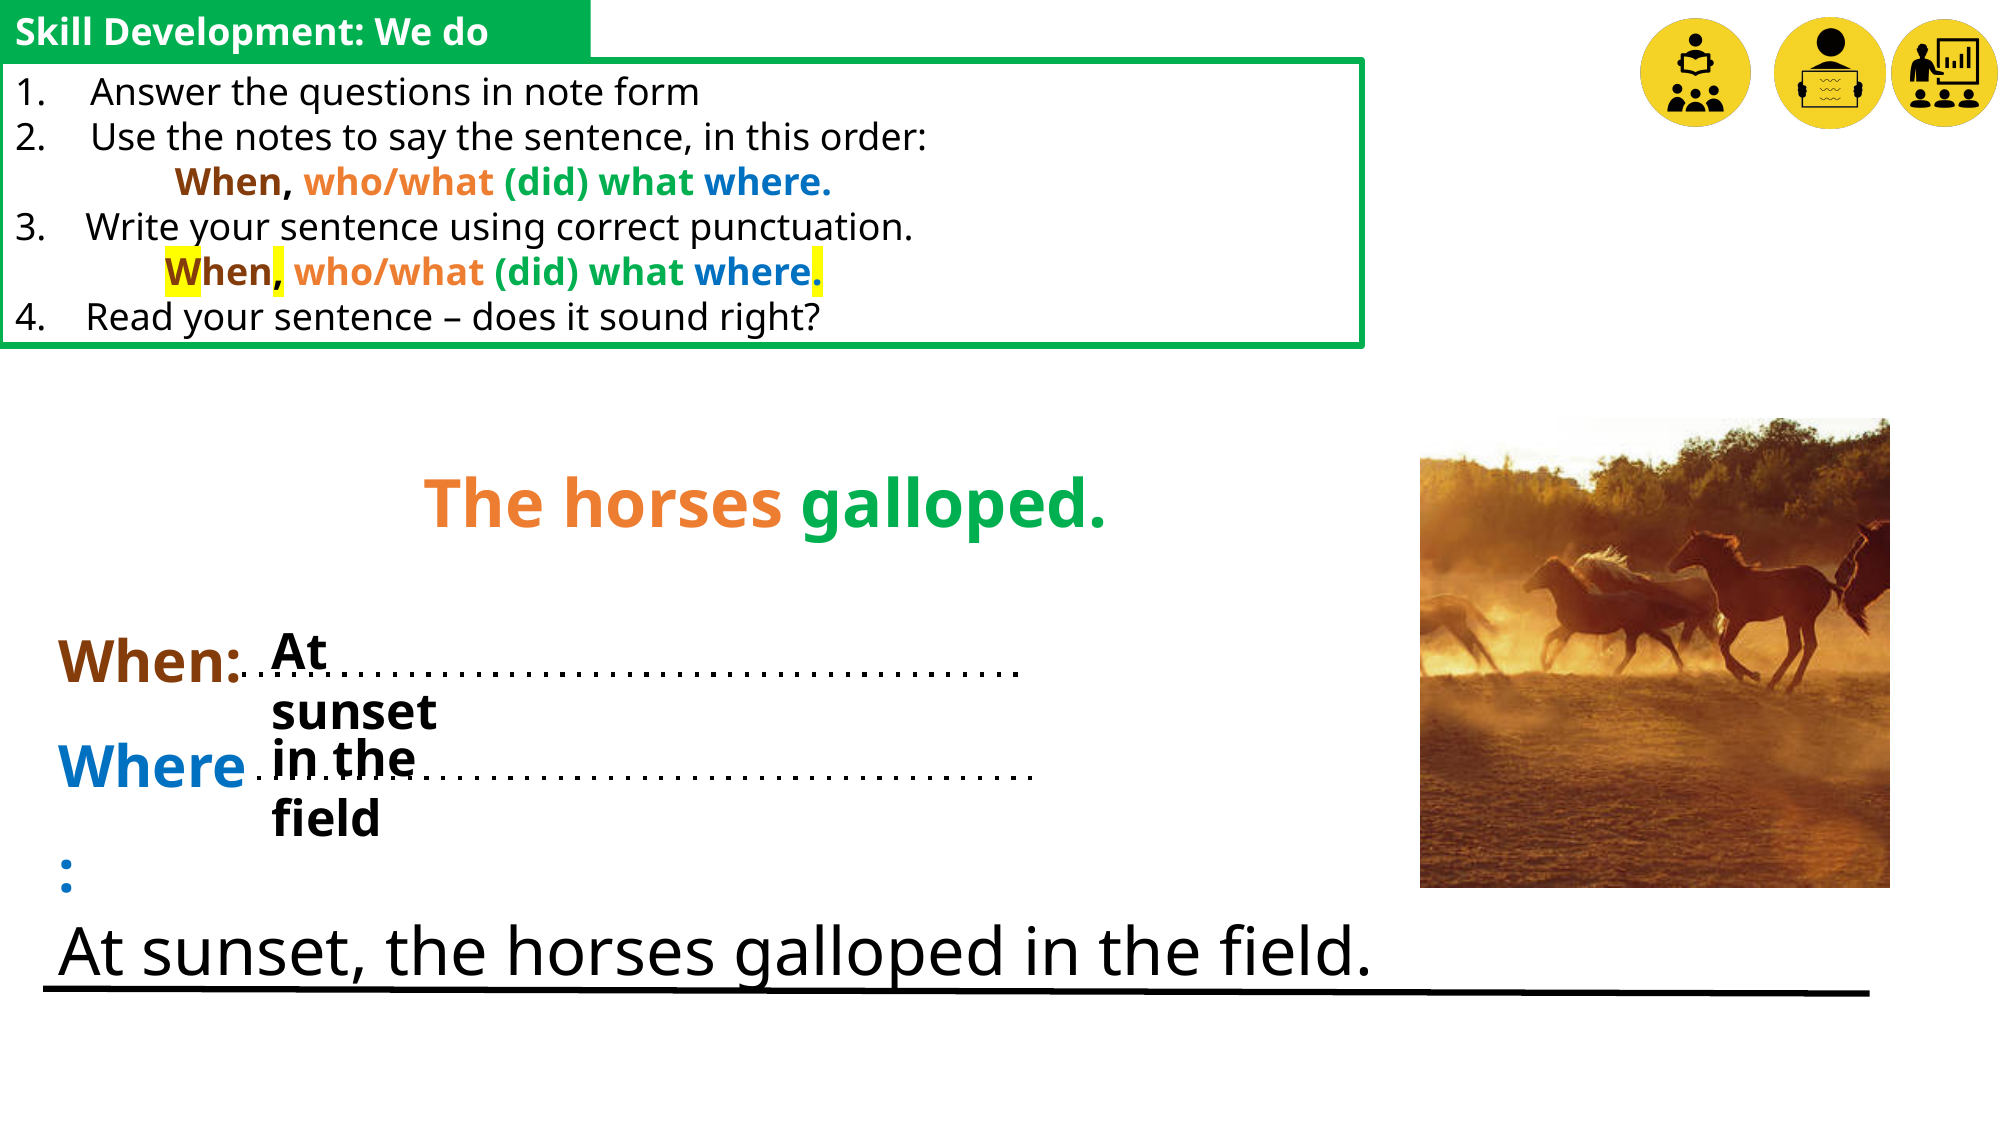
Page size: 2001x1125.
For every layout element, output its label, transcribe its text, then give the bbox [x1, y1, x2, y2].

text_box in the field [273, 787, 540, 855]
picture [1889, 17, 2000, 129]
picture [1638, 16, 1753, 129]
text_box At sunset [273, 612, 506, 673]
text_box in the field [273, 719, 540, 777]
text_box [42, 988, 1870, 994]
text_box At sunset, the horses galloped in the field. [43, 910, 1987, 1000]
picture [1774, 17, 1886, 129]
text_box At sunset [273, 682, 506, 748]
text_box Skill Development: We do [0, 0, 591, 60]
text_box Answer the questions in note form Use the notes to say the sentence, in this order: When, who/what (did) what where. 3. Write your sentence using correct punctuation. When, who/what (did) what where. 4. Read your sentence – does it sound right? [0, 60, 1362, 346]
picture [1420, 418, 1890, 888]
text_box The horses galloped. [408, 453, 1154, 549]
text_box When: Where: [43, 581, 273, 912]
